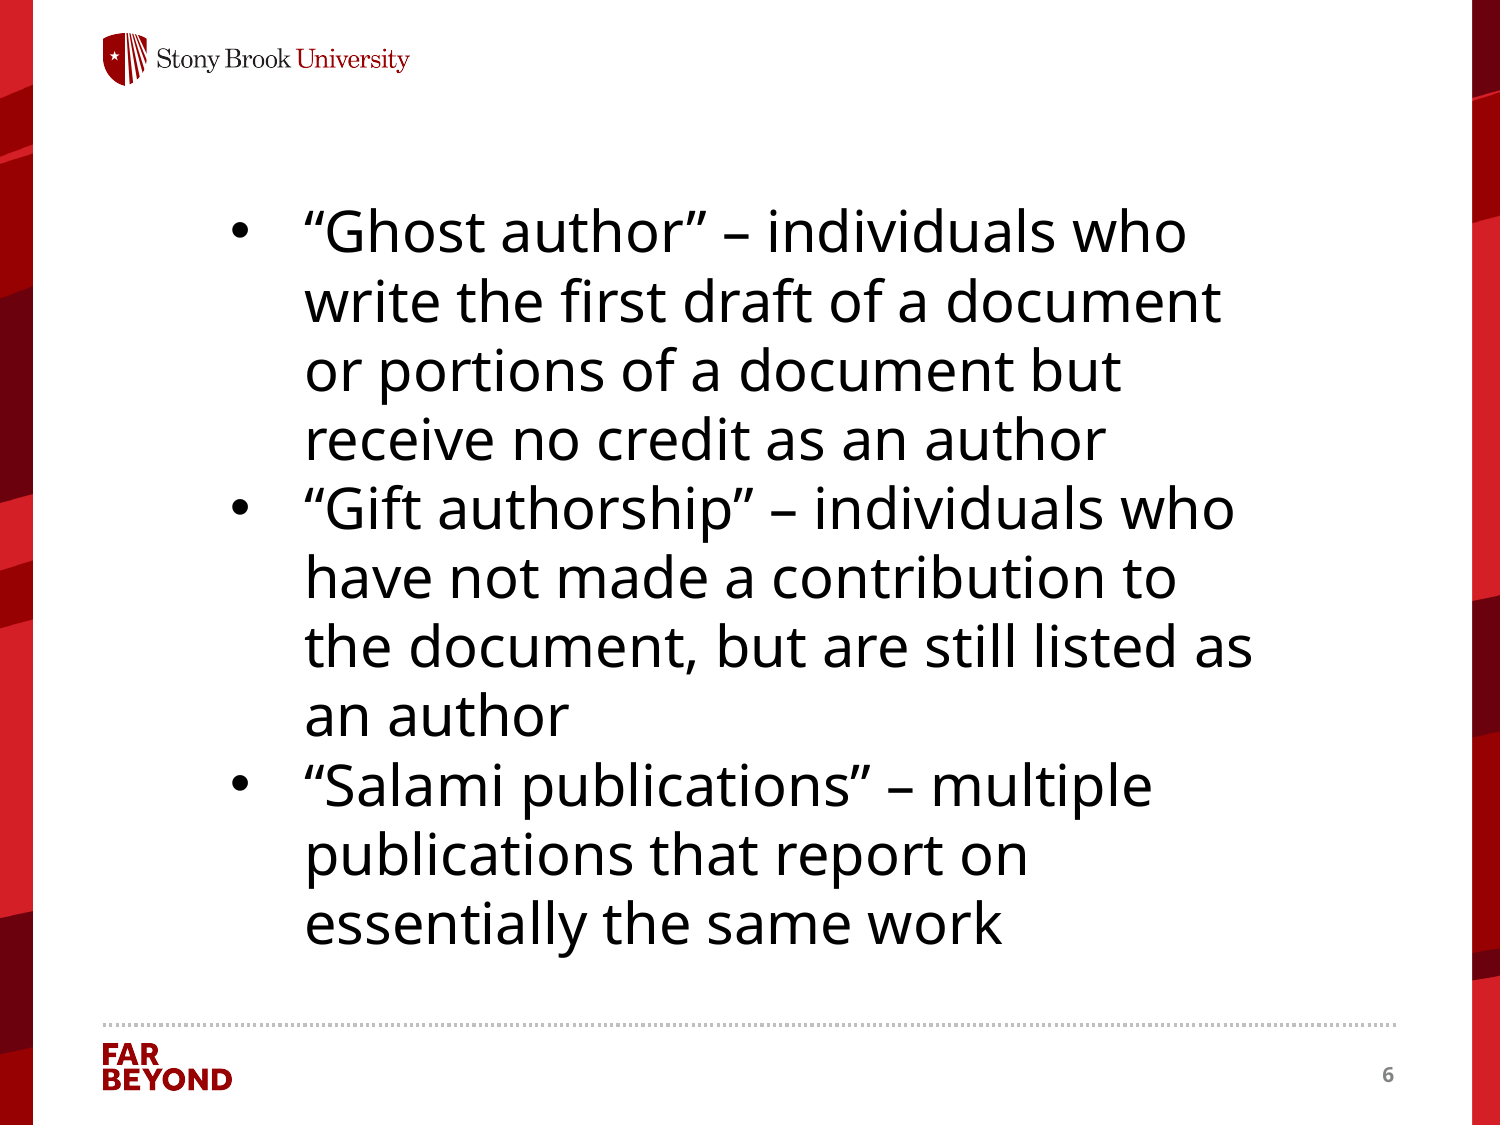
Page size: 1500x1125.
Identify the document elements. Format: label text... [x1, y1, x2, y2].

picture [1473, 0, 1500, 1125]
list “Ghost author” – individuals who write the first draft of a document or portions of a document but receive no credit as an author “Gift authorship” – individuals who have not made a contribution to the document, but are still listed as an author “Salami publications” – multiple publications that report on essentially the same work [215, 187, 1298, 969]
slide_number 6 [1071, 1054, 1409, 1114]
picture [103, 1043, 232, 1091]
picture [0, 0, 33, 1125]
picture [103, 33, 410, 86]
